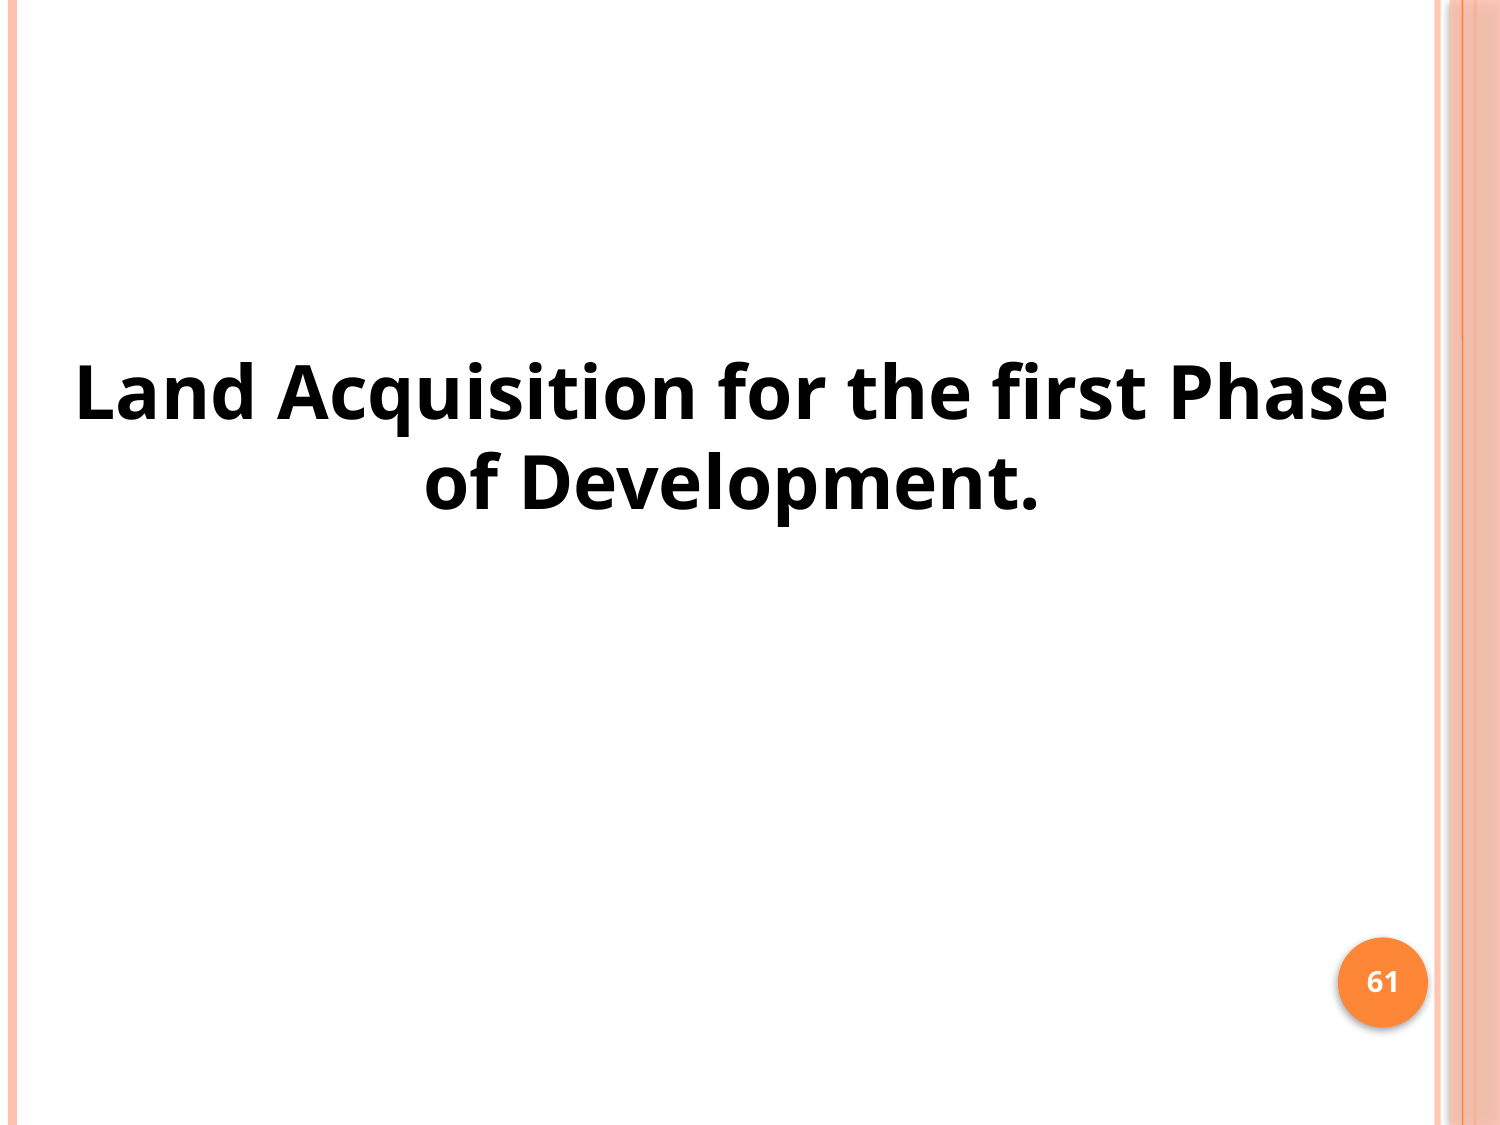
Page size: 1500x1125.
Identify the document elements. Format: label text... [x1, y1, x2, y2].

slide_number 61 [1333, 940, 1434, 1027]
text_box Land Acquisition for the first Phase of Development. [53, 337, 1412, 623]
